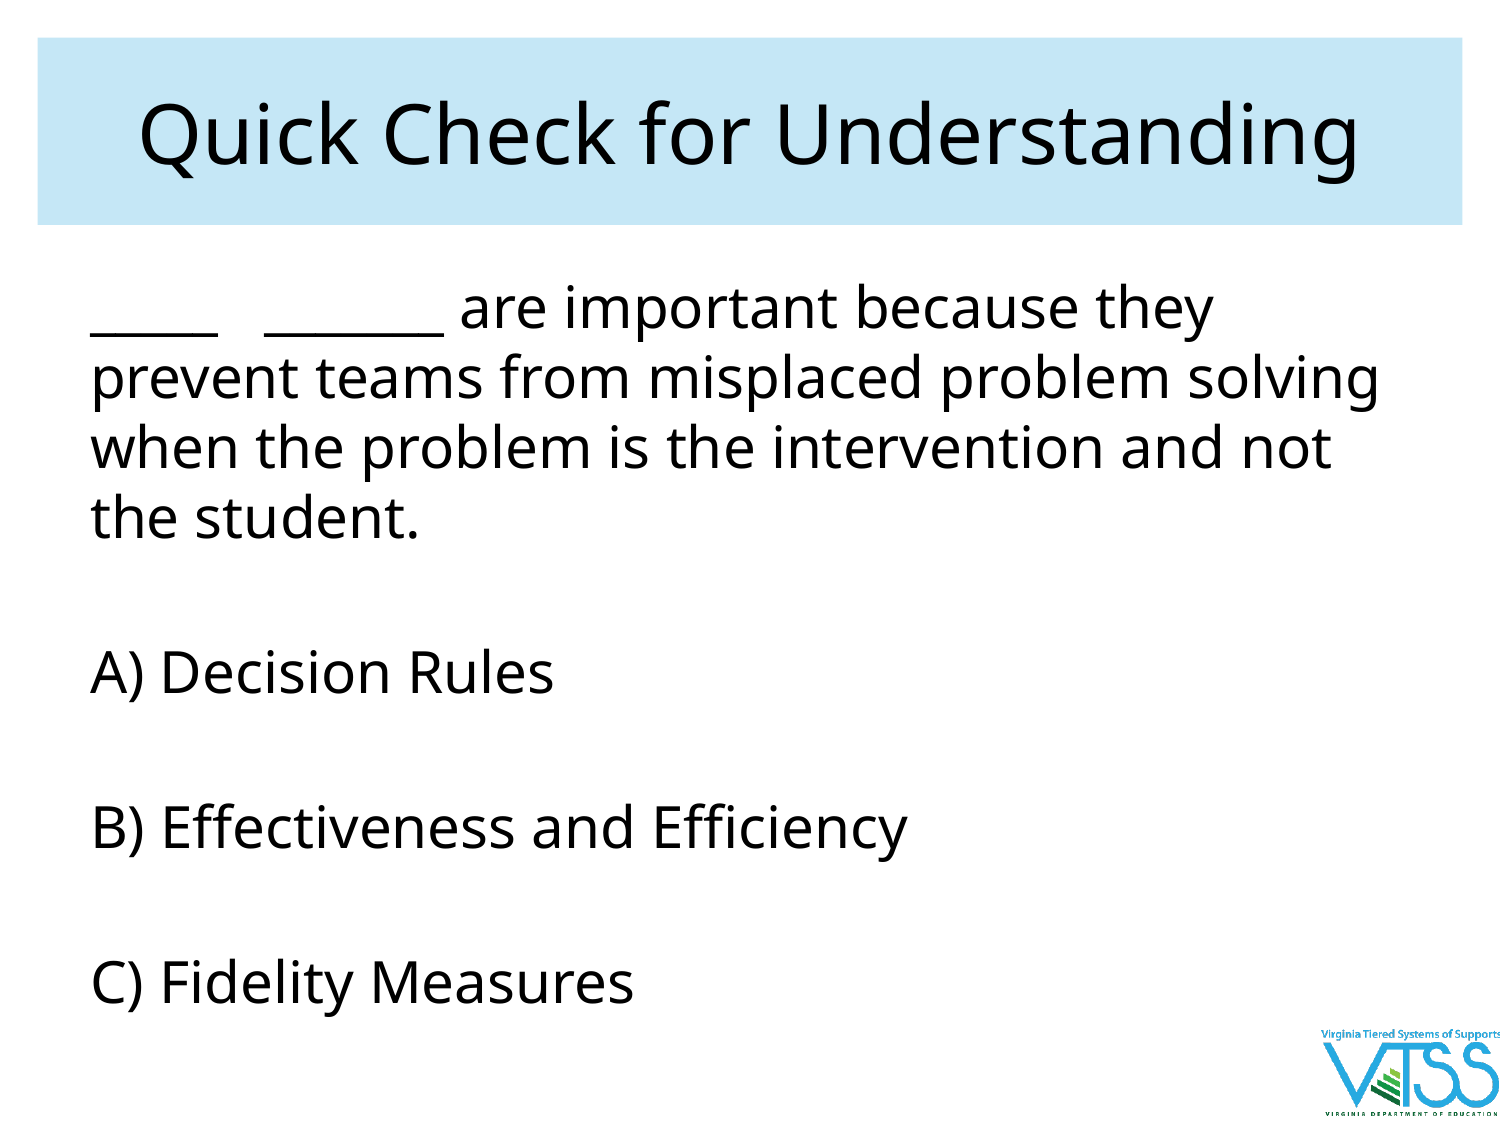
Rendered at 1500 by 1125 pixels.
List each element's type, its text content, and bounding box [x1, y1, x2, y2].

picture [1321, 1029, 1500, 1116]
list _____ _______ are important because they prevent teams from misplaced problem solving when the problem is the intervention and not the student. A) Decision Rules B) Effectiveness and Efficiency C) Fidelity Measures [75, 262, 1425, 1062]
title Quick Check for Understanding [37, 37, 1463, 225]
